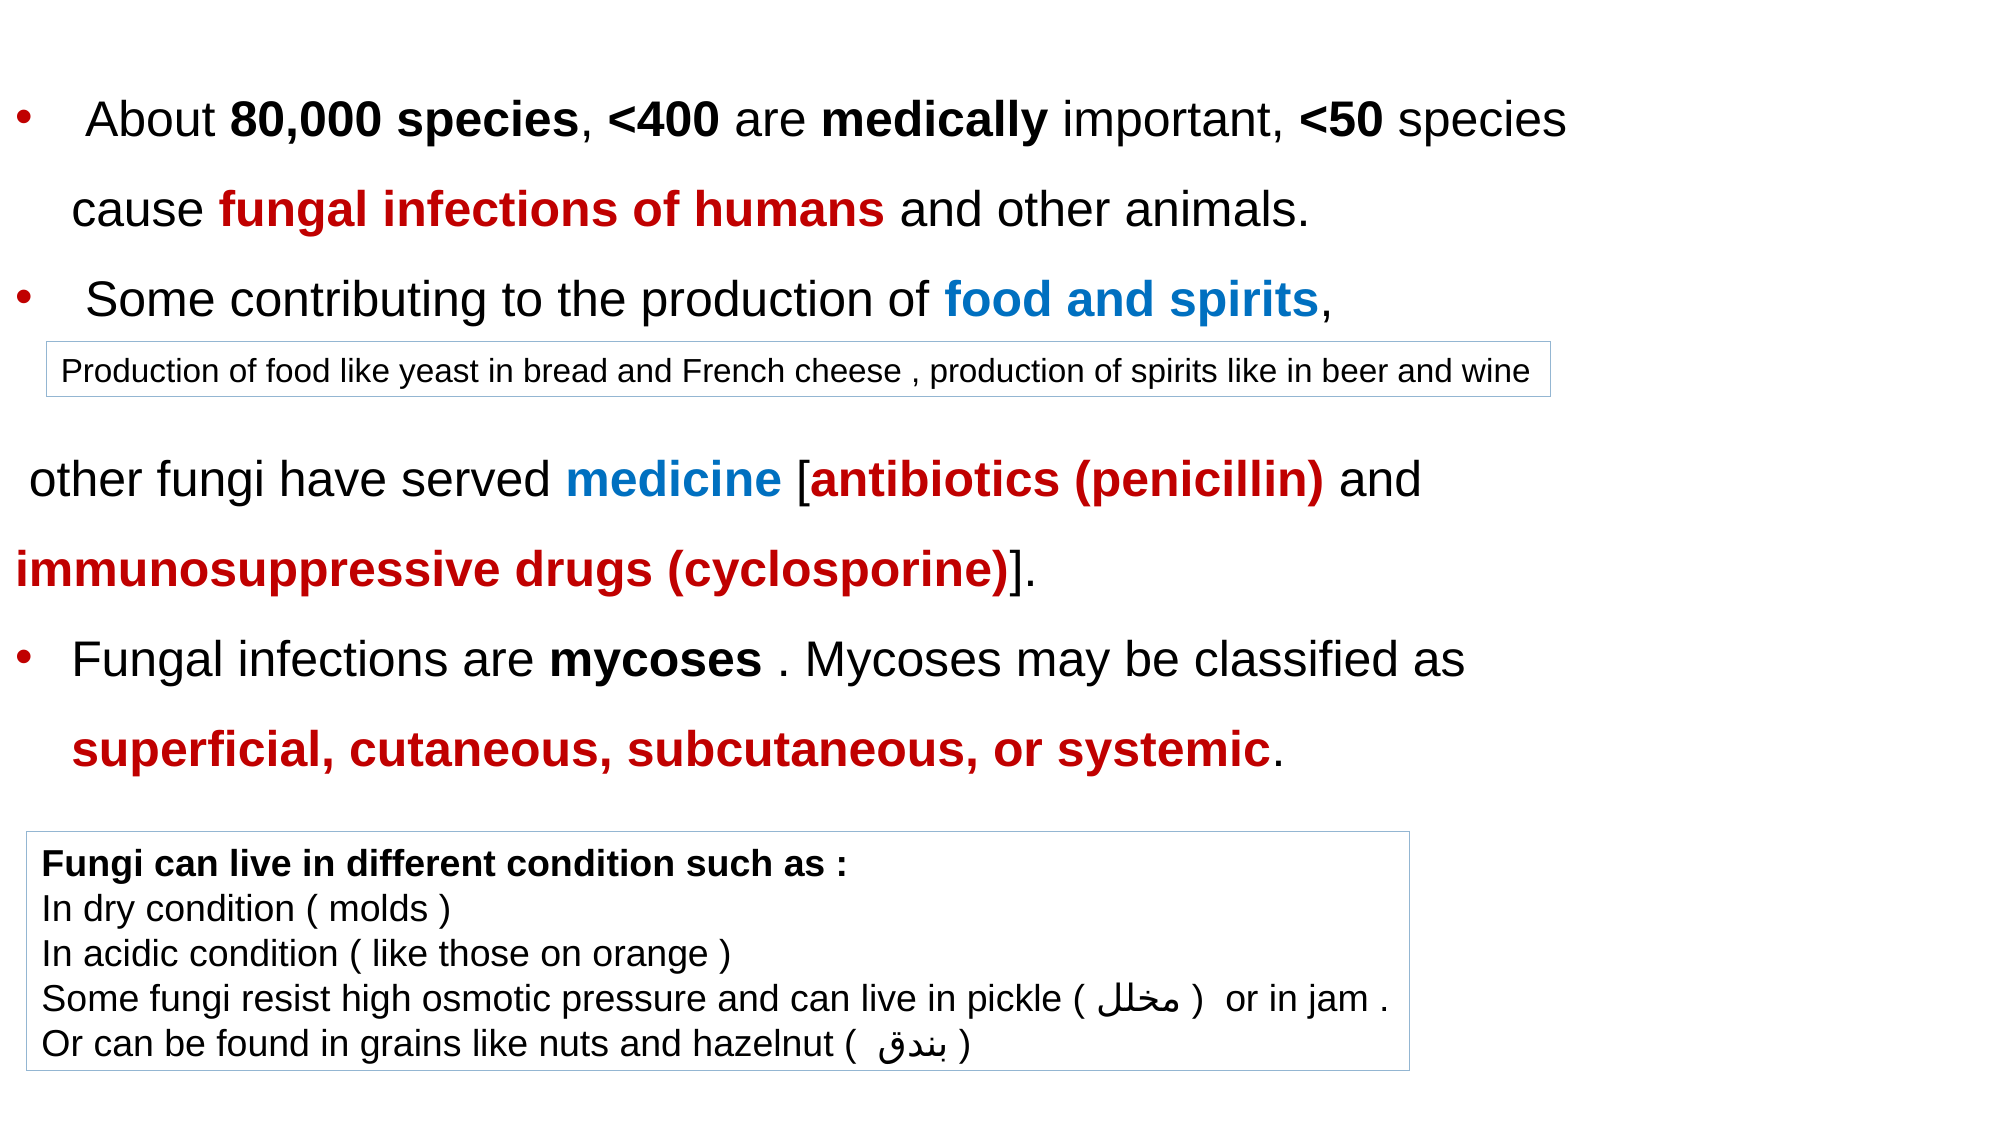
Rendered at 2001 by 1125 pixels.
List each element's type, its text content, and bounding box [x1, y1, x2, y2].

text_box About 80,000 species, <400 are medically important, <50 species cause fungal infections of humans and other animals. Some contributing to the production of food and spirits, other fungi have served medicine [antibiotics (penicillin) and immunosuppressive drugs (cyclosporine)]. Fungal infections are mycoses . Mycoses may be classified as superficial, cutaneous, subcutaneous, or systemic. [0, 48, 1668, 784]
text_box Fungi can live in different condition such as : In dry condition ( molds ) In acidic condition ( like those on orange ) Some fungi resist high osmotic pressure and can live in pickle ( مخلل ) or in jam . Or can be found in grains like nuts and hazelnut ( بندق ) [26, 831, 1410, 1071]
text_box Production of food like yeast in bread and French cheese , production of spirits like in beer and wine [46, 341, 1551, 397]
